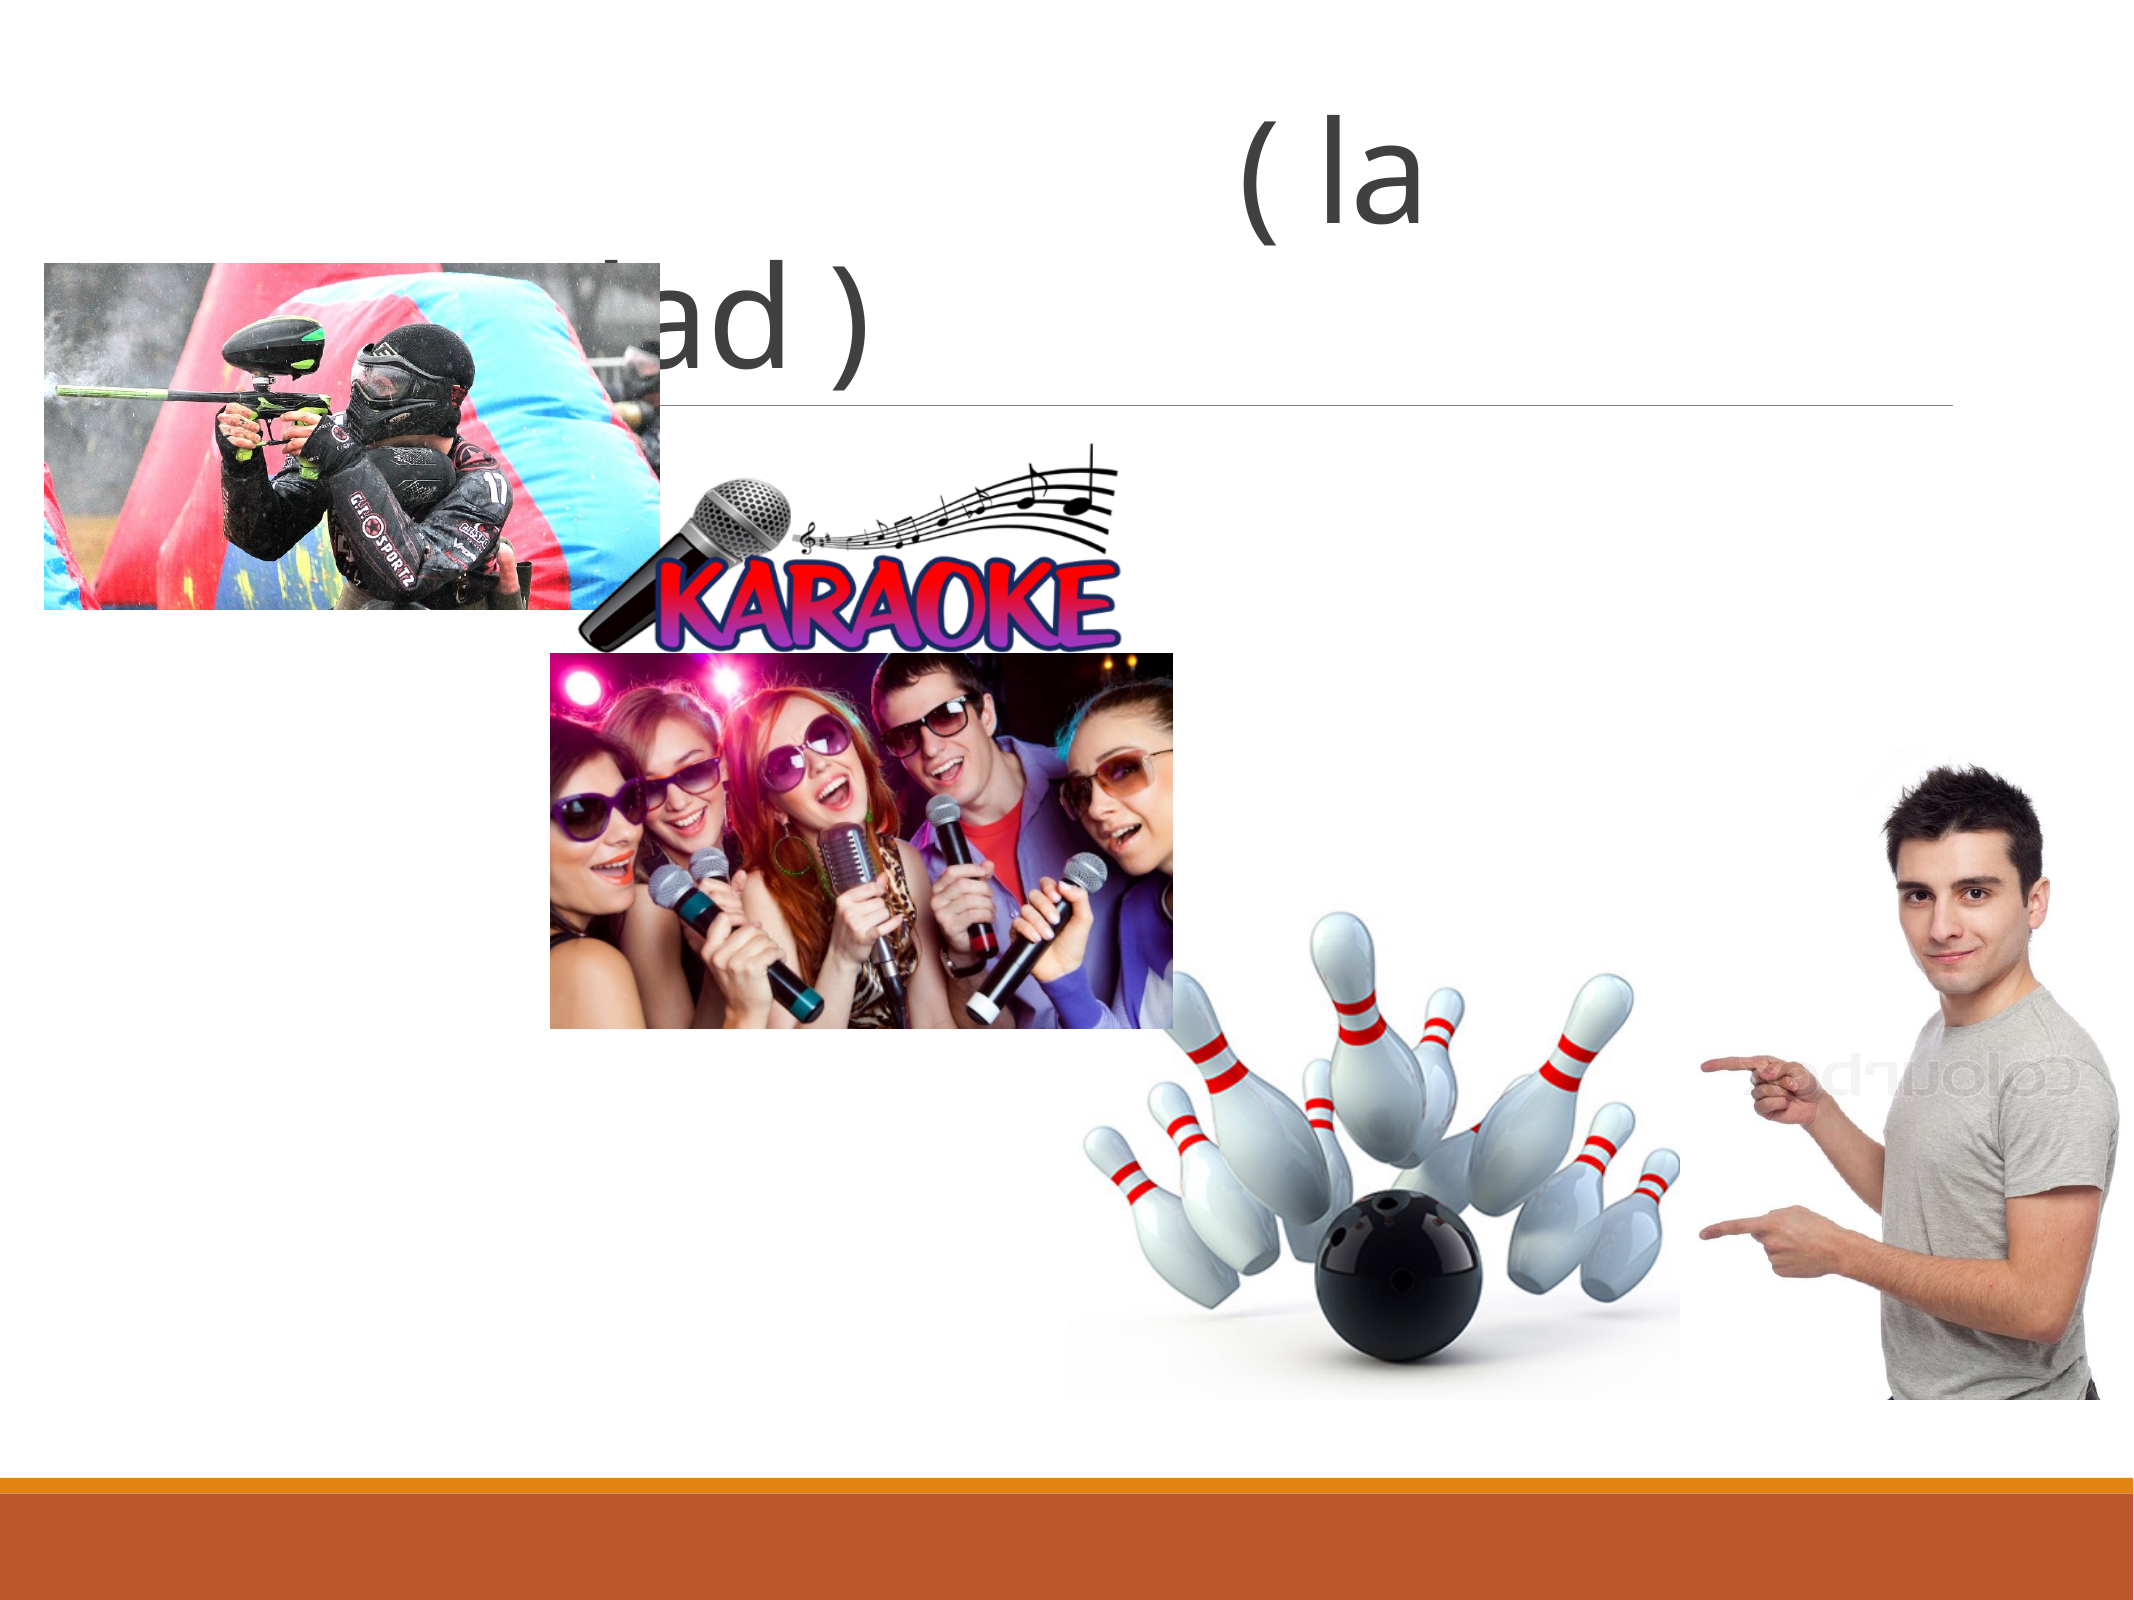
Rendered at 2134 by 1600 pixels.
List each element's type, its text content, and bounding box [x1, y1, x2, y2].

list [1066, 889, 1676, 1401]
picture [1679, 749, 2134, 1401]
title ( la actividad ) [191, 66, 1952, 406]
picture [44, 263, 1188, 1029]
